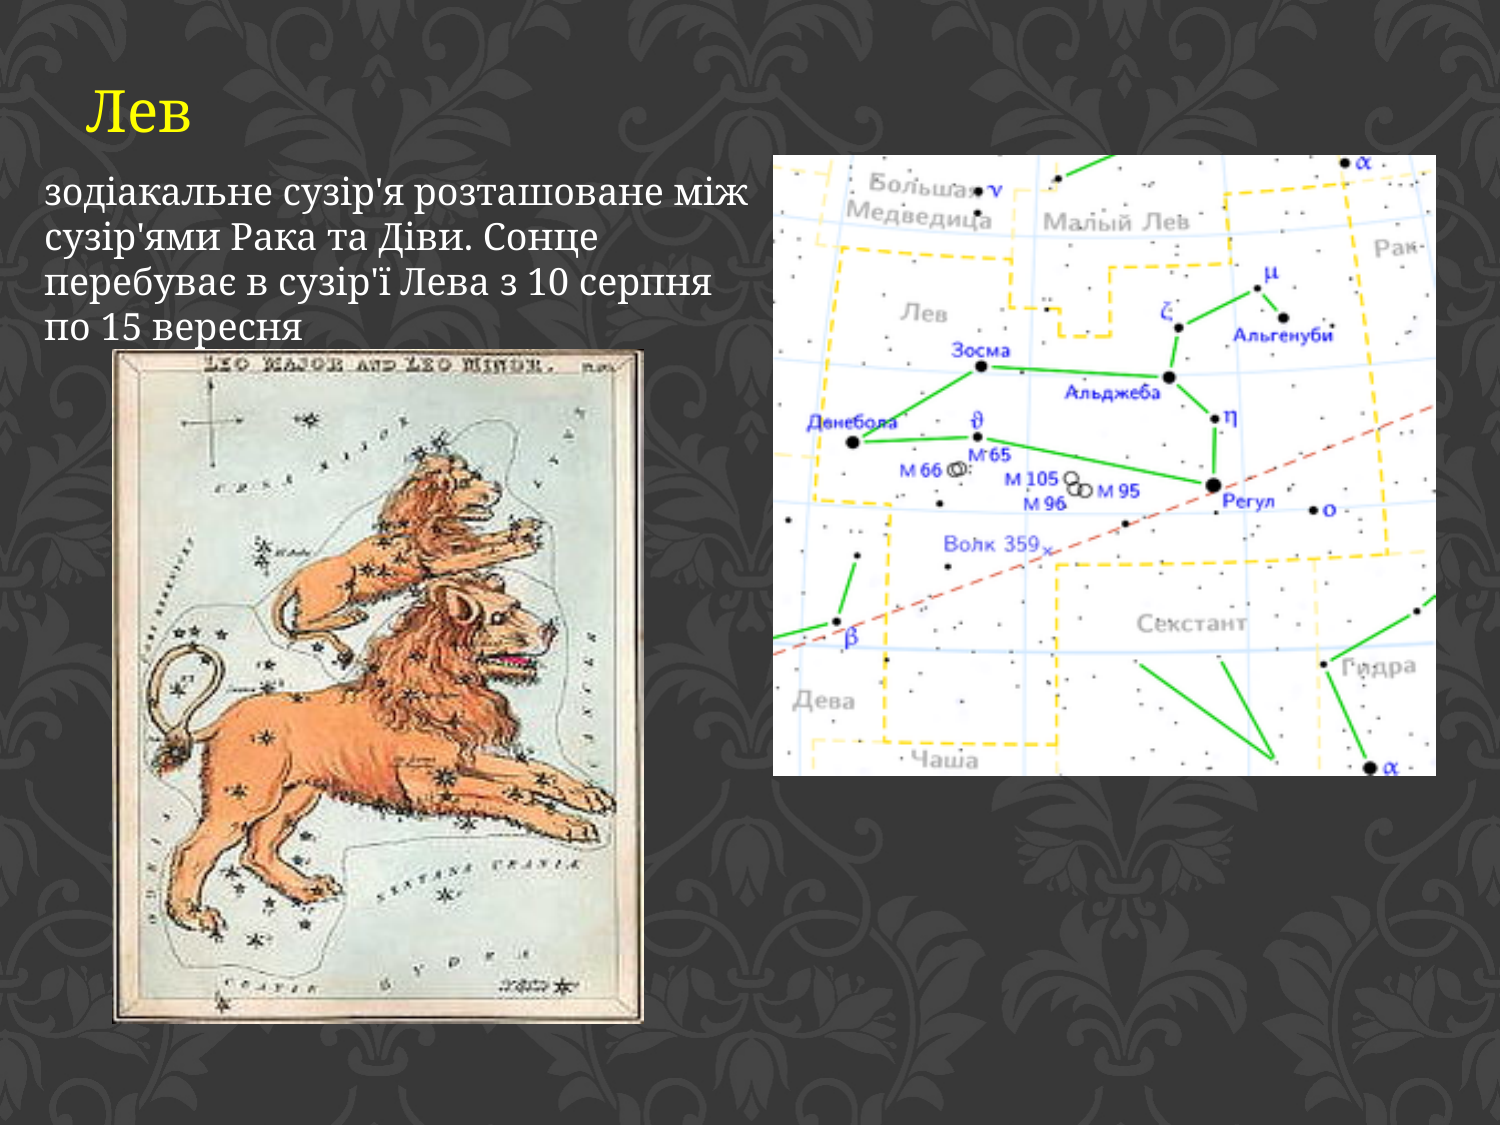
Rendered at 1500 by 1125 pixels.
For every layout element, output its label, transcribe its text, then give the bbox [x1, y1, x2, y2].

text_box Лев [72, 66, 224, 152]
picture [773, 155, 1436, 777]
picture [111, 349, 644, 1024]
text_box зодіакальне сузір'я розташоване між сузір'ями Рака та Діви. Сонце перебуває в сузір'ї Лева з 10 серпня по 15 вересня [29, 160, 769, 356]
